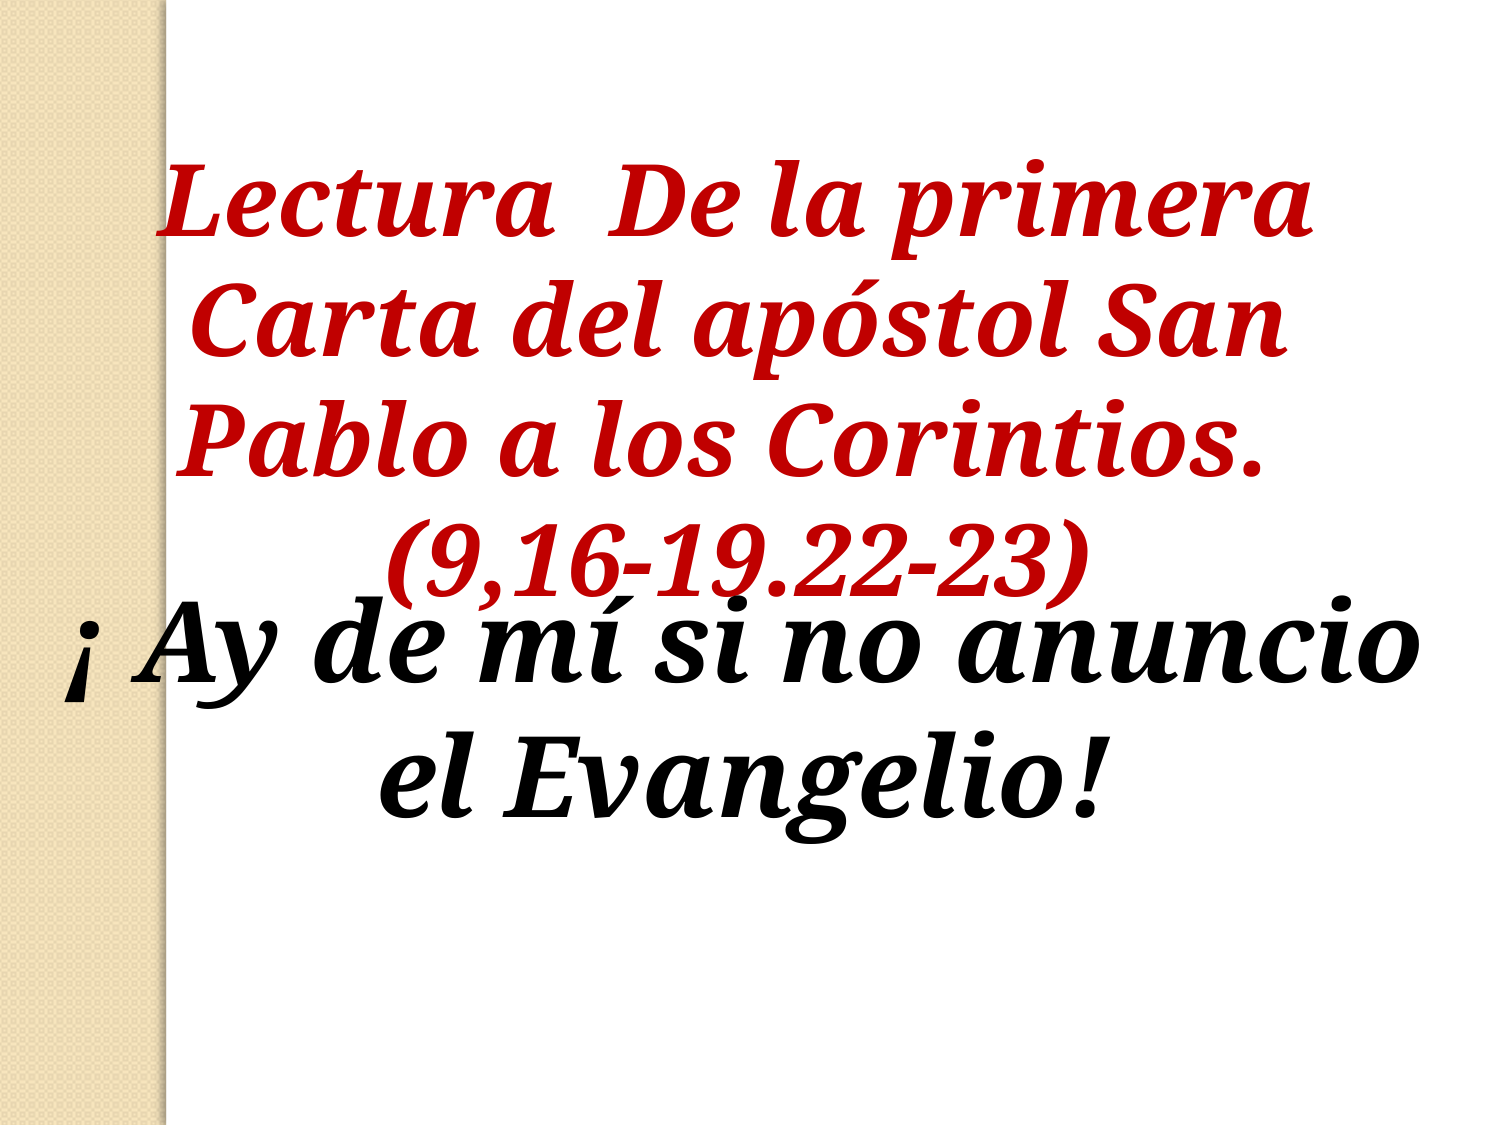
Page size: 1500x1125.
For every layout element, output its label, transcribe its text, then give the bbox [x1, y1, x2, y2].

text_box Lectura De la primera Carta del apóstol San Pablo a los Corintios. (9,16-19.22-23) [46, 128, 1430, 562]
text_box ¡ Ay de mí si no anuncio el Evangelio! [46, 562, 1442, 848]
